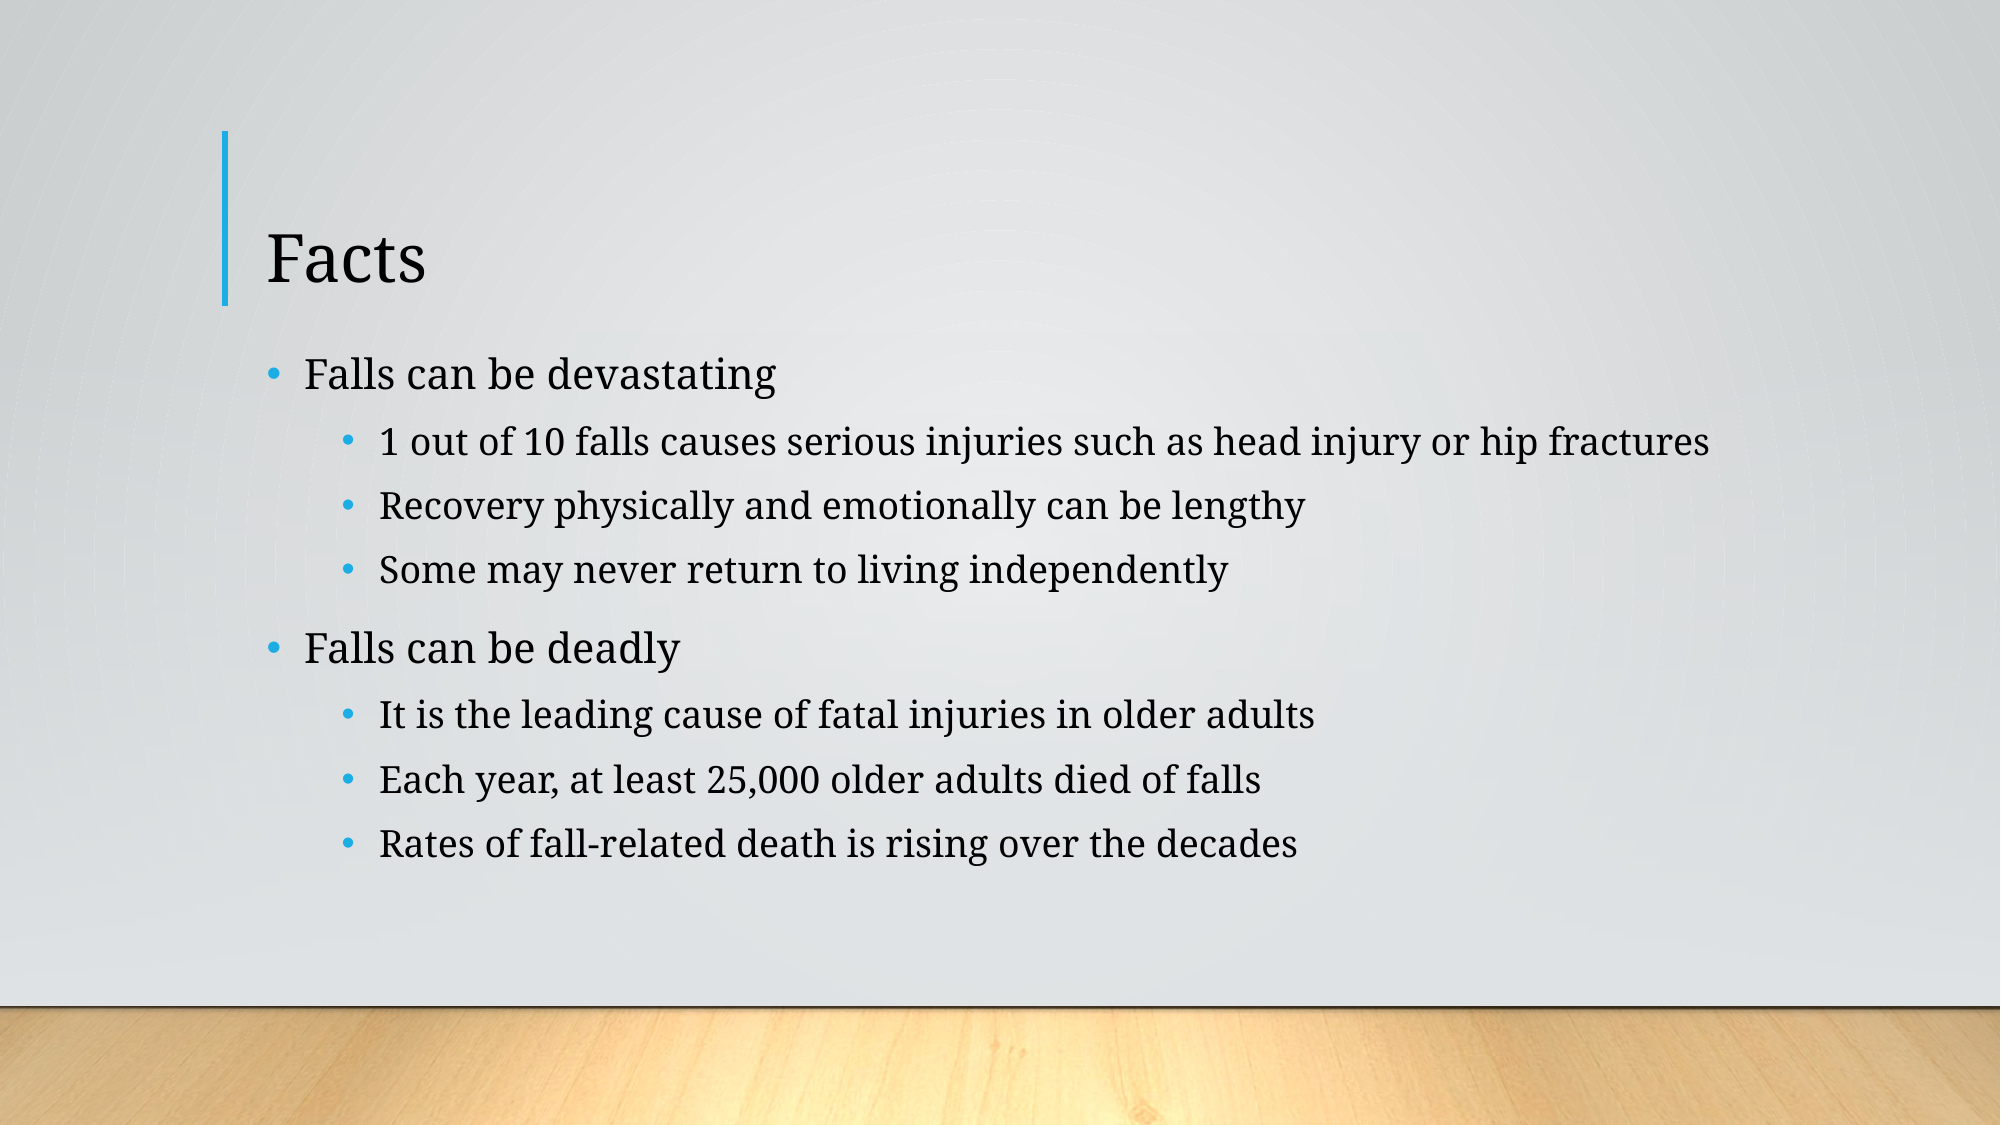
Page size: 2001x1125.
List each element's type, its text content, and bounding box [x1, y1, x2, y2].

list Falls can be devastating 1 out of 10 falls causes serious injuries such as head injury or hip fractures Recovery physically and emotionally can be lengthy Some may never return to living independently Falls can be deadly It is the leading cause of fatal injuries in older adults Each year, at least 25,000 older adults died of falls Rates of fall-related death is rising over the decades [251, 330, 1814, 897]
picture [0, 1006, 2000, 1125]
title Facts [251, 131, 1814, 305]
